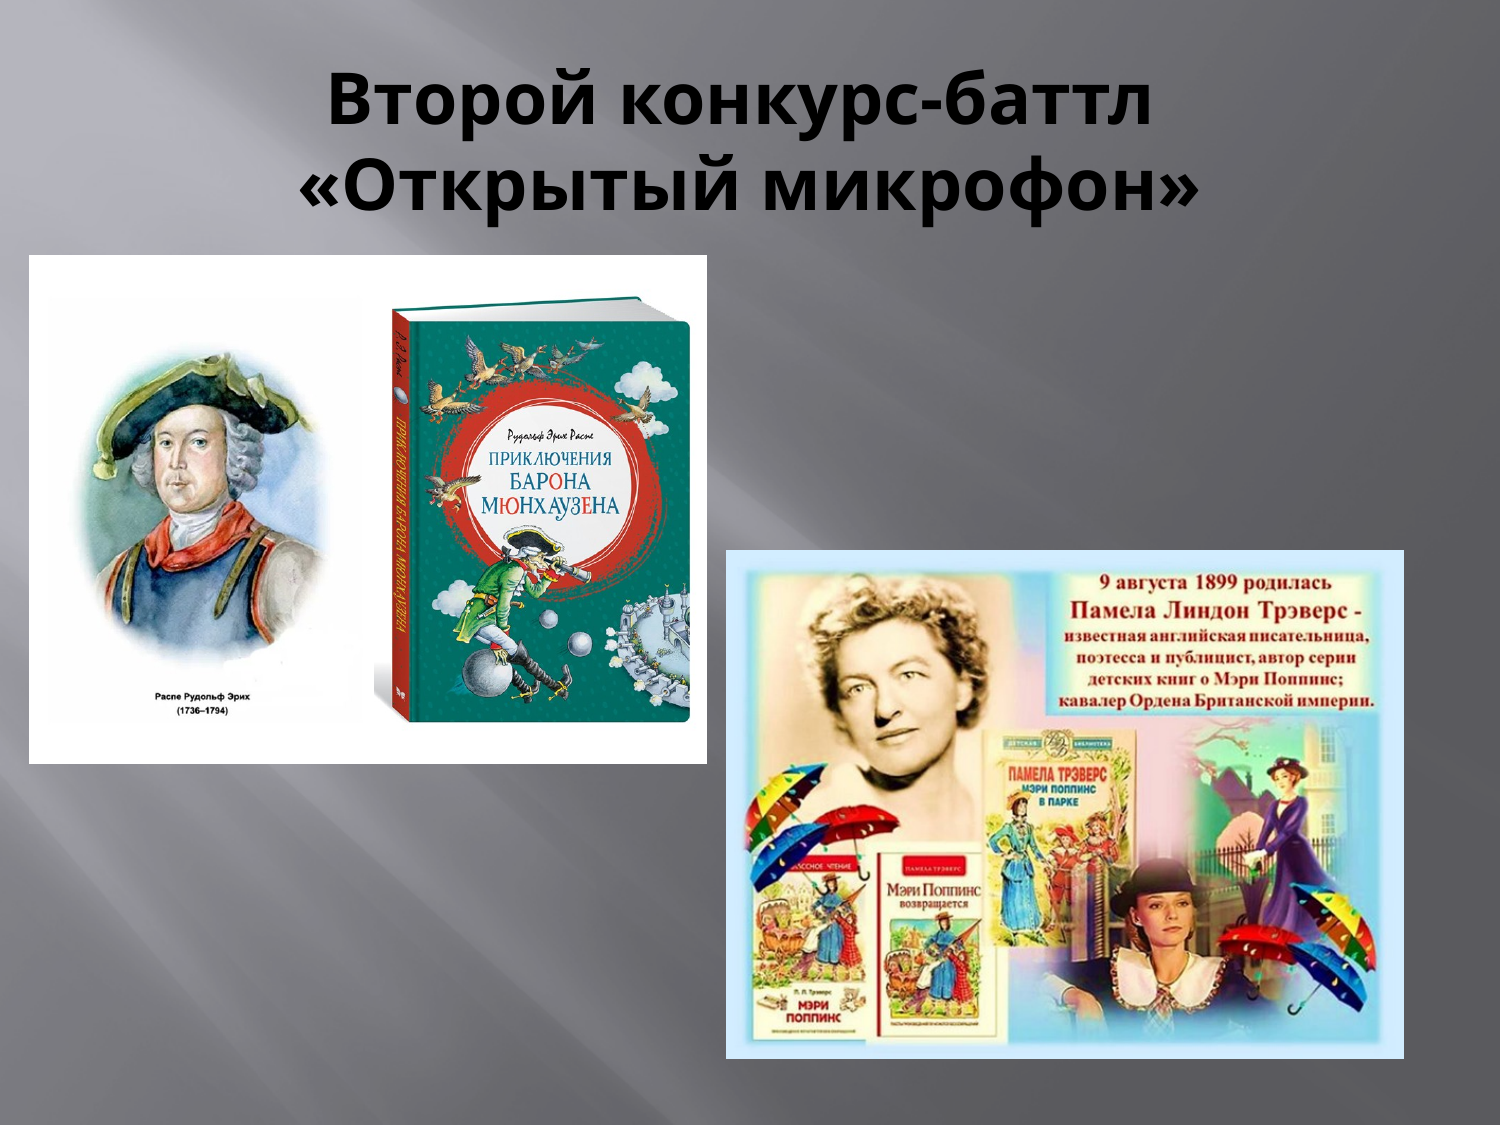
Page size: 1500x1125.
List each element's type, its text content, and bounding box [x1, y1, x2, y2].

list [29, 255, 707, 764]
picture [726, 550, 1404, 1059]
title Второй конкурс-баттл «Открытый микрофон» [75, 45, 1425, 233]
